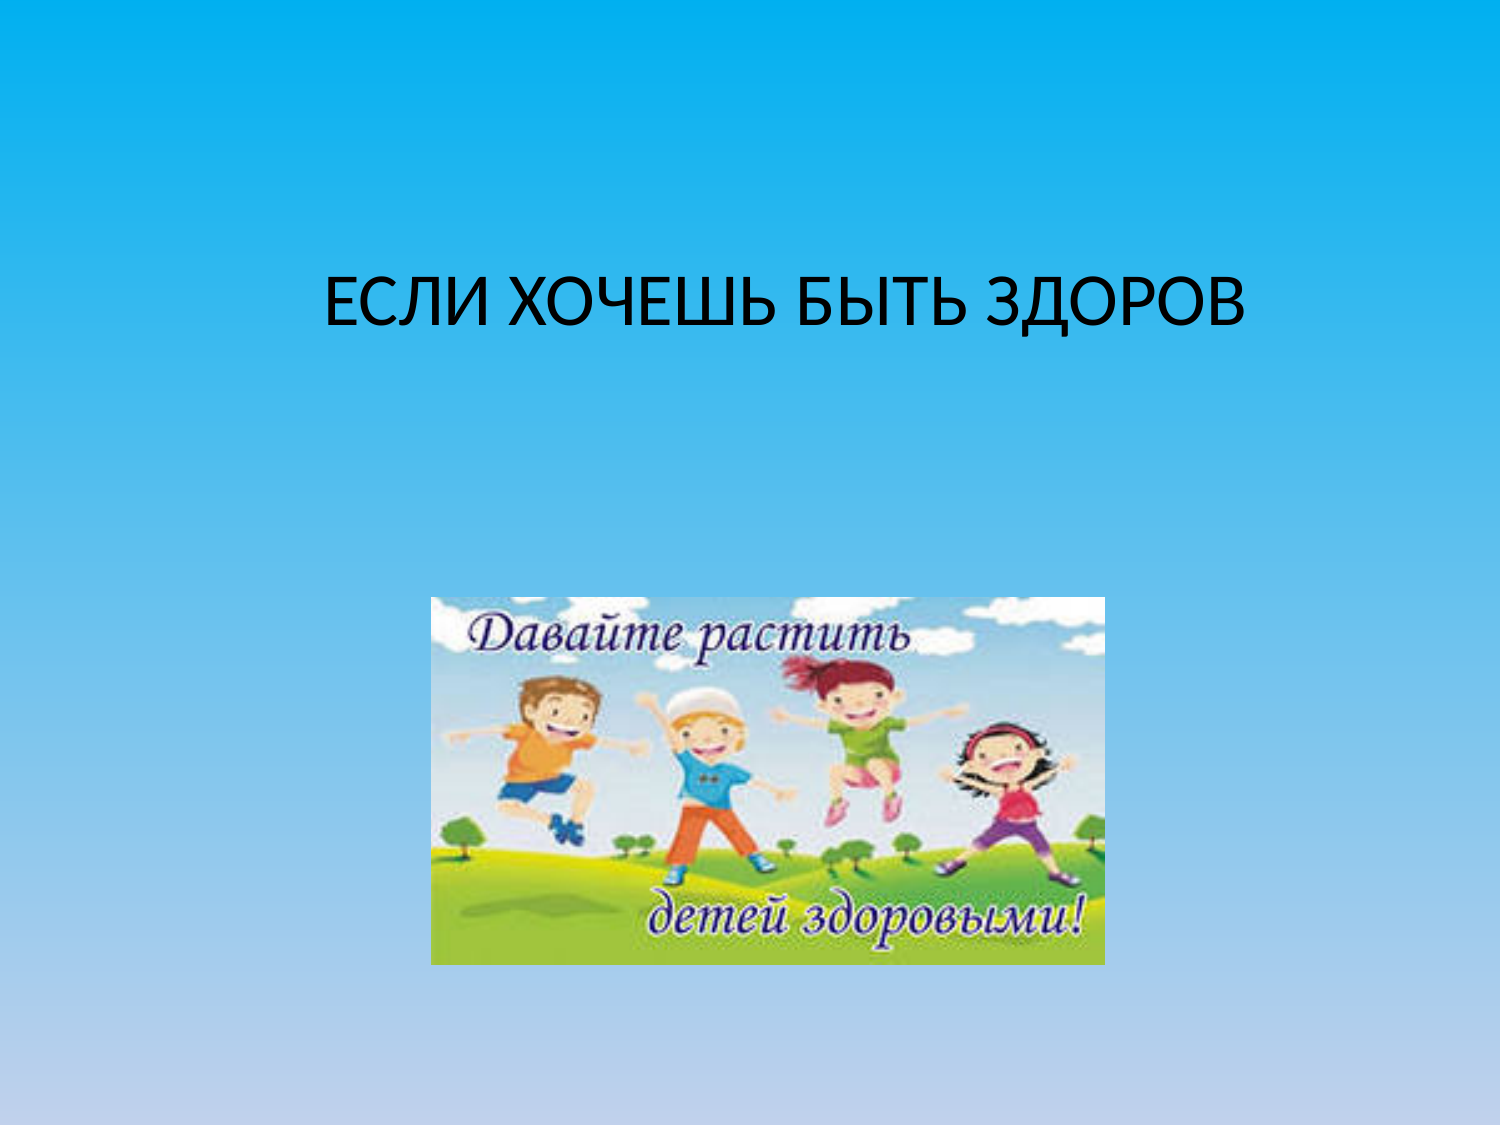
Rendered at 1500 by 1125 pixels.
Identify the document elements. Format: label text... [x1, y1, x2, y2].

picture [430, 597, 1105, 965]
text_box ЕСЛИ ХОЧЕШЬ БЫТЬ ЗДОРОВ [277, 243, 1294, 349]
